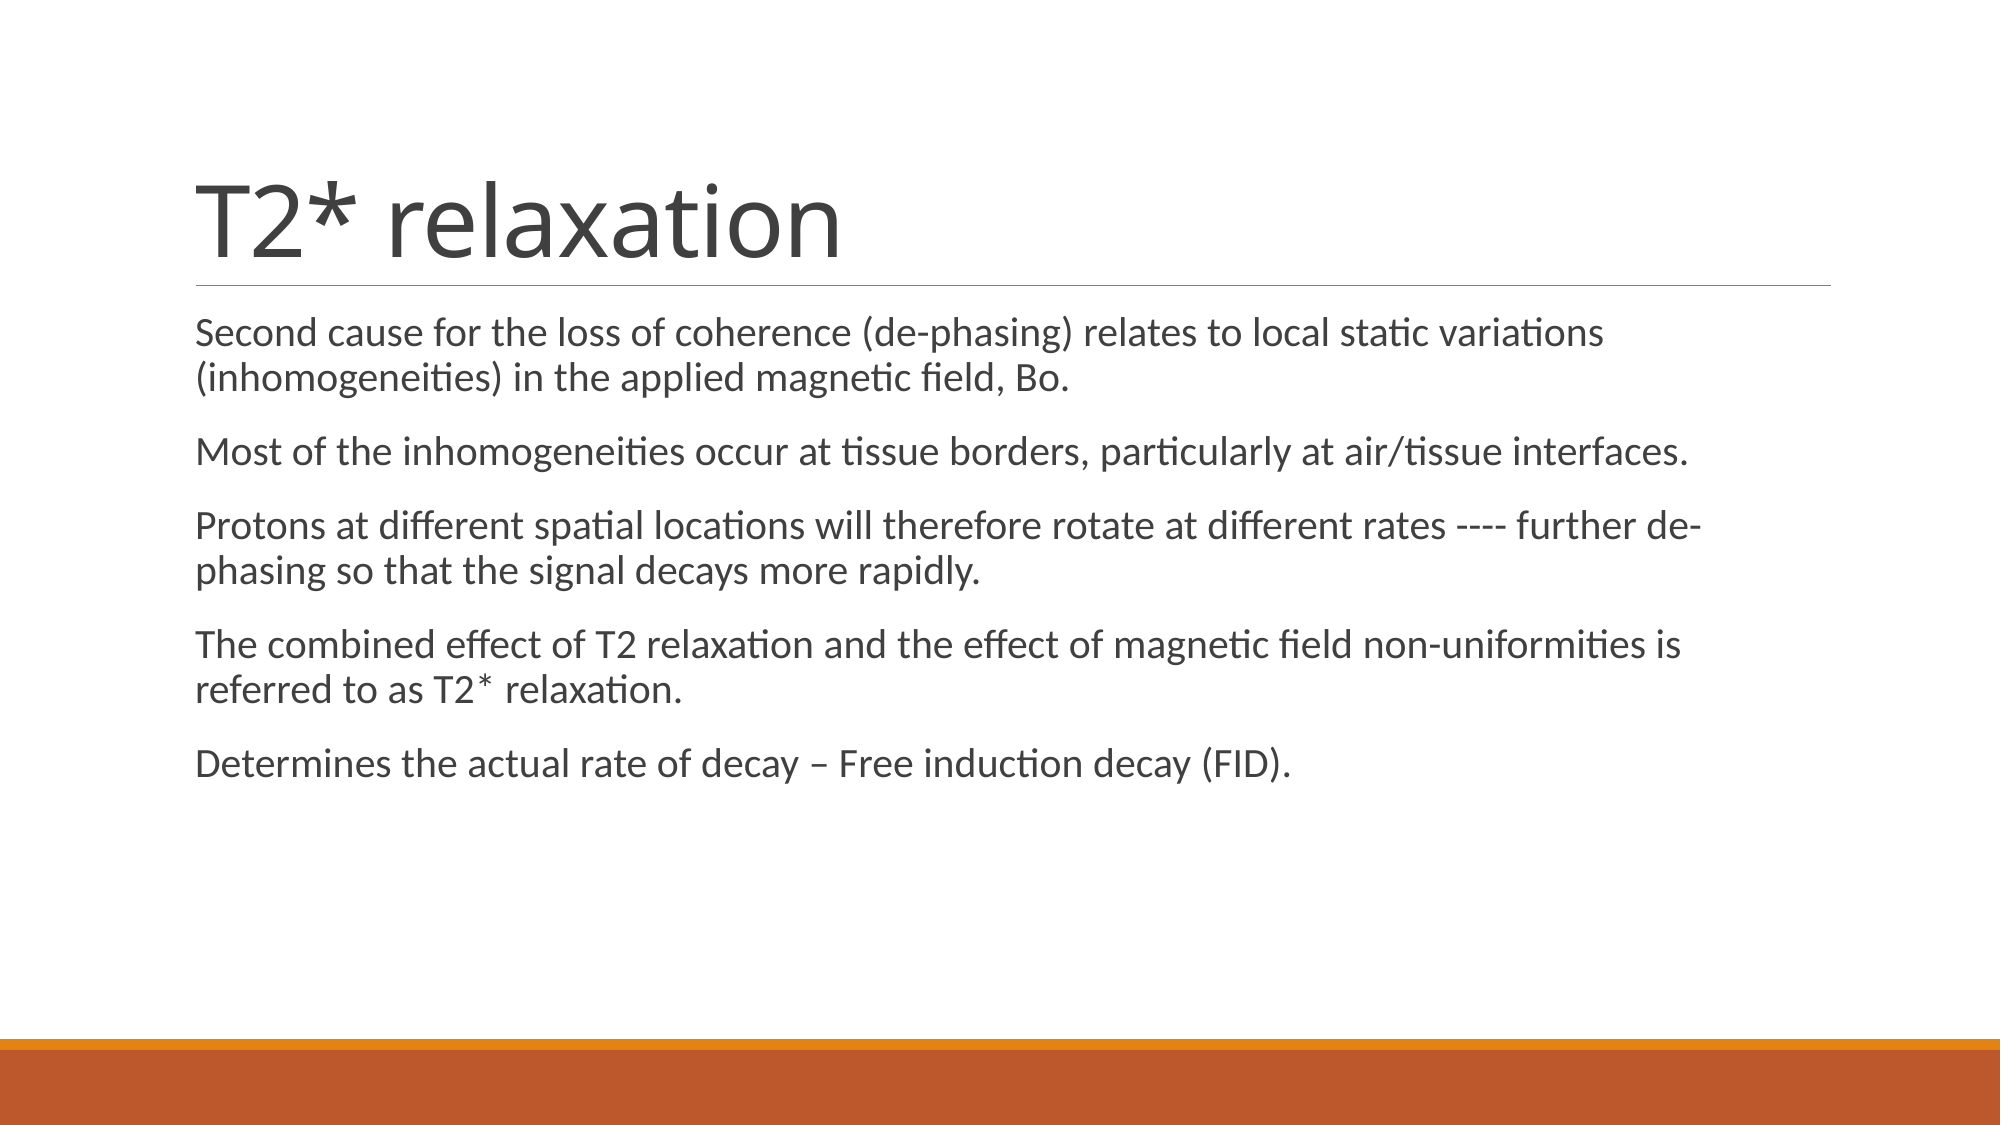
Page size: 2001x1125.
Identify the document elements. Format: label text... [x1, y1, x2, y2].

list Second cause for the loss of coherence (de-phasing) relates to local static variations (inhomogeneities) in the applied magnetic field, Bo. Most of the inhomogeneities occur at tissue borders, particularly at air/tissue interfaces. Protons at different spatial locations will therefore rotate at different rates ---- further de-phasing so that the signal decays more rapidly. The combined effect of T2 relaxation and the effect of magnetic field non-uniformities is referred to as T2* relaxation. Determines the actual rate of decay – Free induction decay (FID). [180, 302, 1830, 963]
title T2* relaxation [180, 47, 1830, 285]
